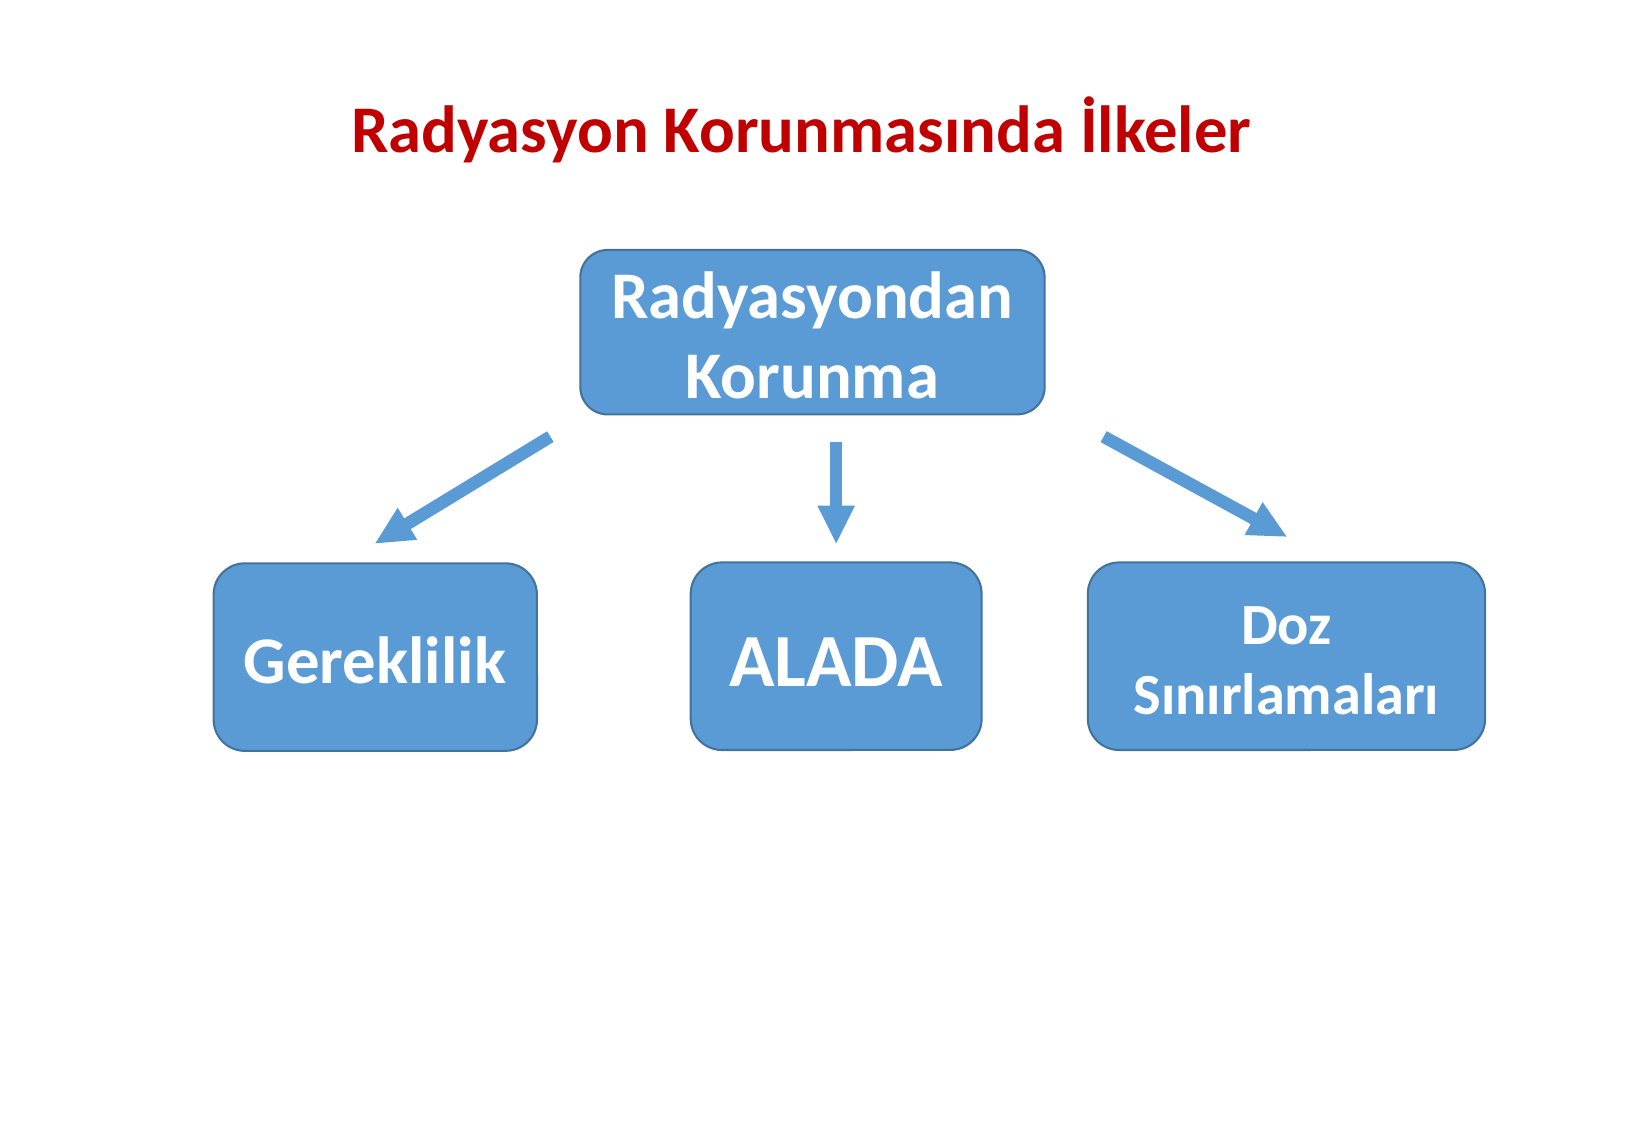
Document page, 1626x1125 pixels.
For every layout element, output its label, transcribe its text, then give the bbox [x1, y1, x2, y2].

text_box Radyasyondan Korunma [579, 248, 1046, 416]
text_box Doz Sınırlamaları [1086, 561, 1487, 752]
text_box Gereklilik [212, 562, 539, 752]
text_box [1103, 436, 1287, 537]
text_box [375, 436, 551, 544]
text_box ALADA [689, 561, 983, 752]
text_box Radyasyon Korunmasında İlkeler [100, 78, 1504, 173]
